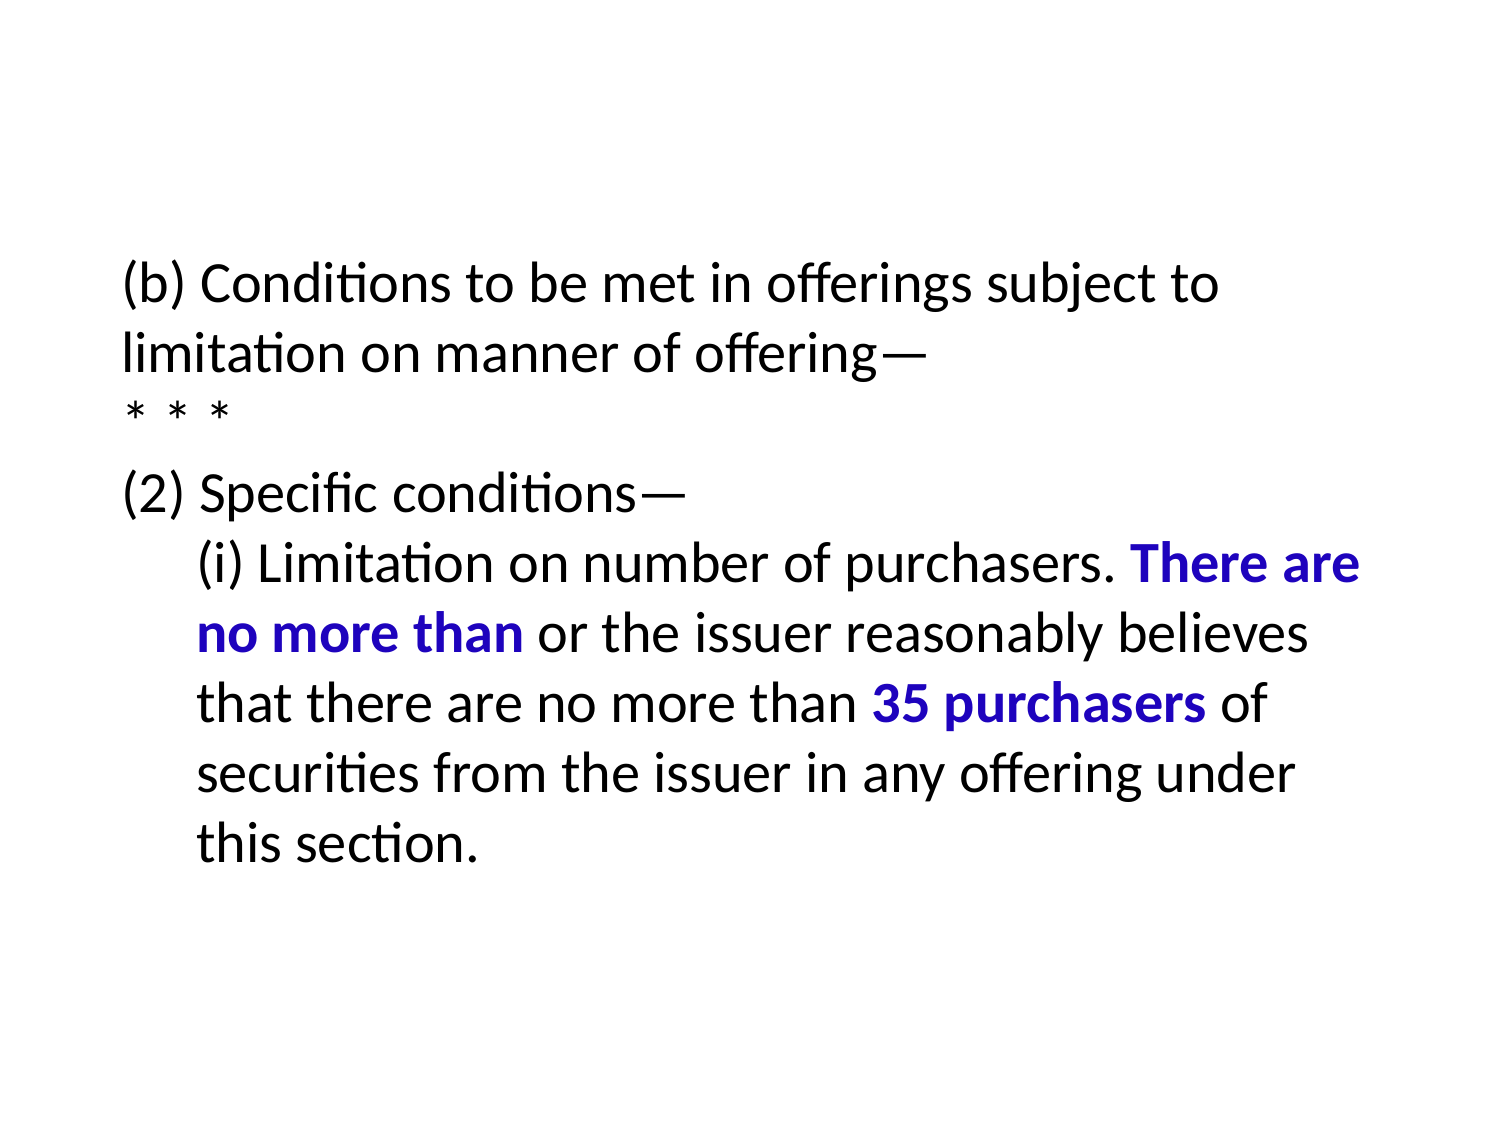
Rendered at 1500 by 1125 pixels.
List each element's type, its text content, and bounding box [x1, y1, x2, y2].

text_box (b) Conditions to be met in offerings subject to limitation on manner of offering— * * * (2) Specific conditions— (i) Limitation on number of purchasers. There are no more than or the issuer reasonably believes that there are no more than 35 purchasers of securities from the issuer in any offering under this section. [106, 236, 1394, 882]
